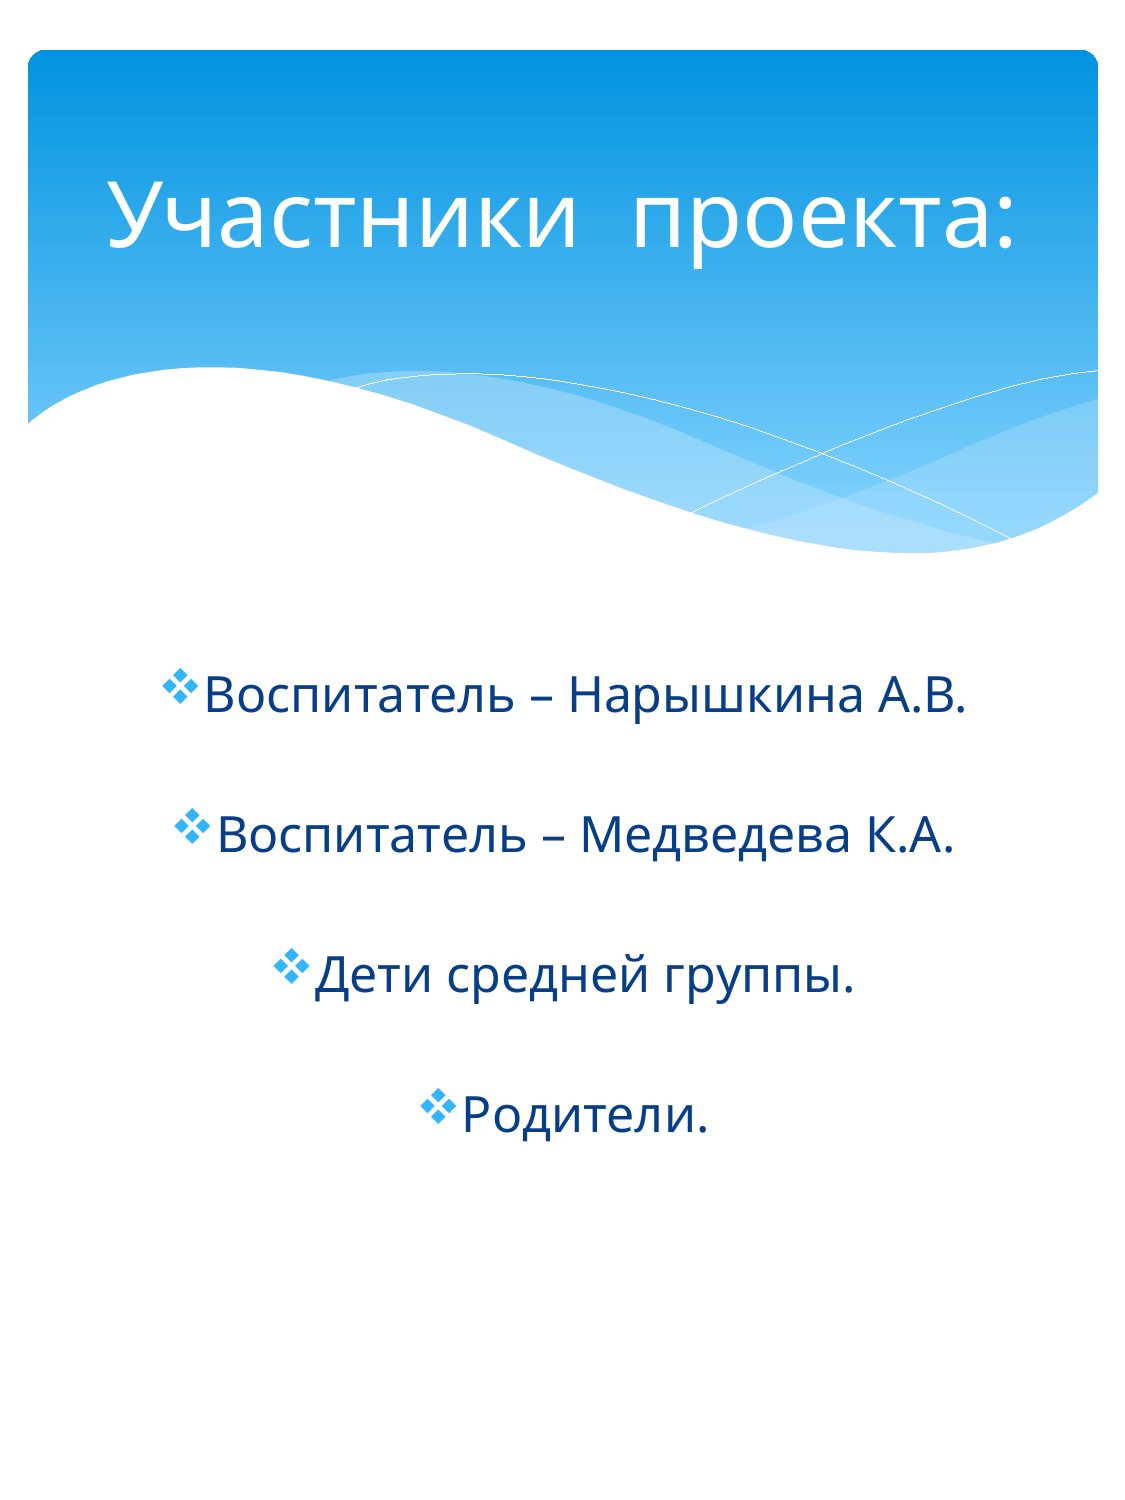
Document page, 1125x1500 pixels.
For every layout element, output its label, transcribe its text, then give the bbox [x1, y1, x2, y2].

title Участники проекта: [56, 73, 1069, 348]
list Воспитатель – Нарышкина А.В. Воспитатель – Медведева К.А. Дети средней группы. Родители. [107, 585, 1019, 1340]
